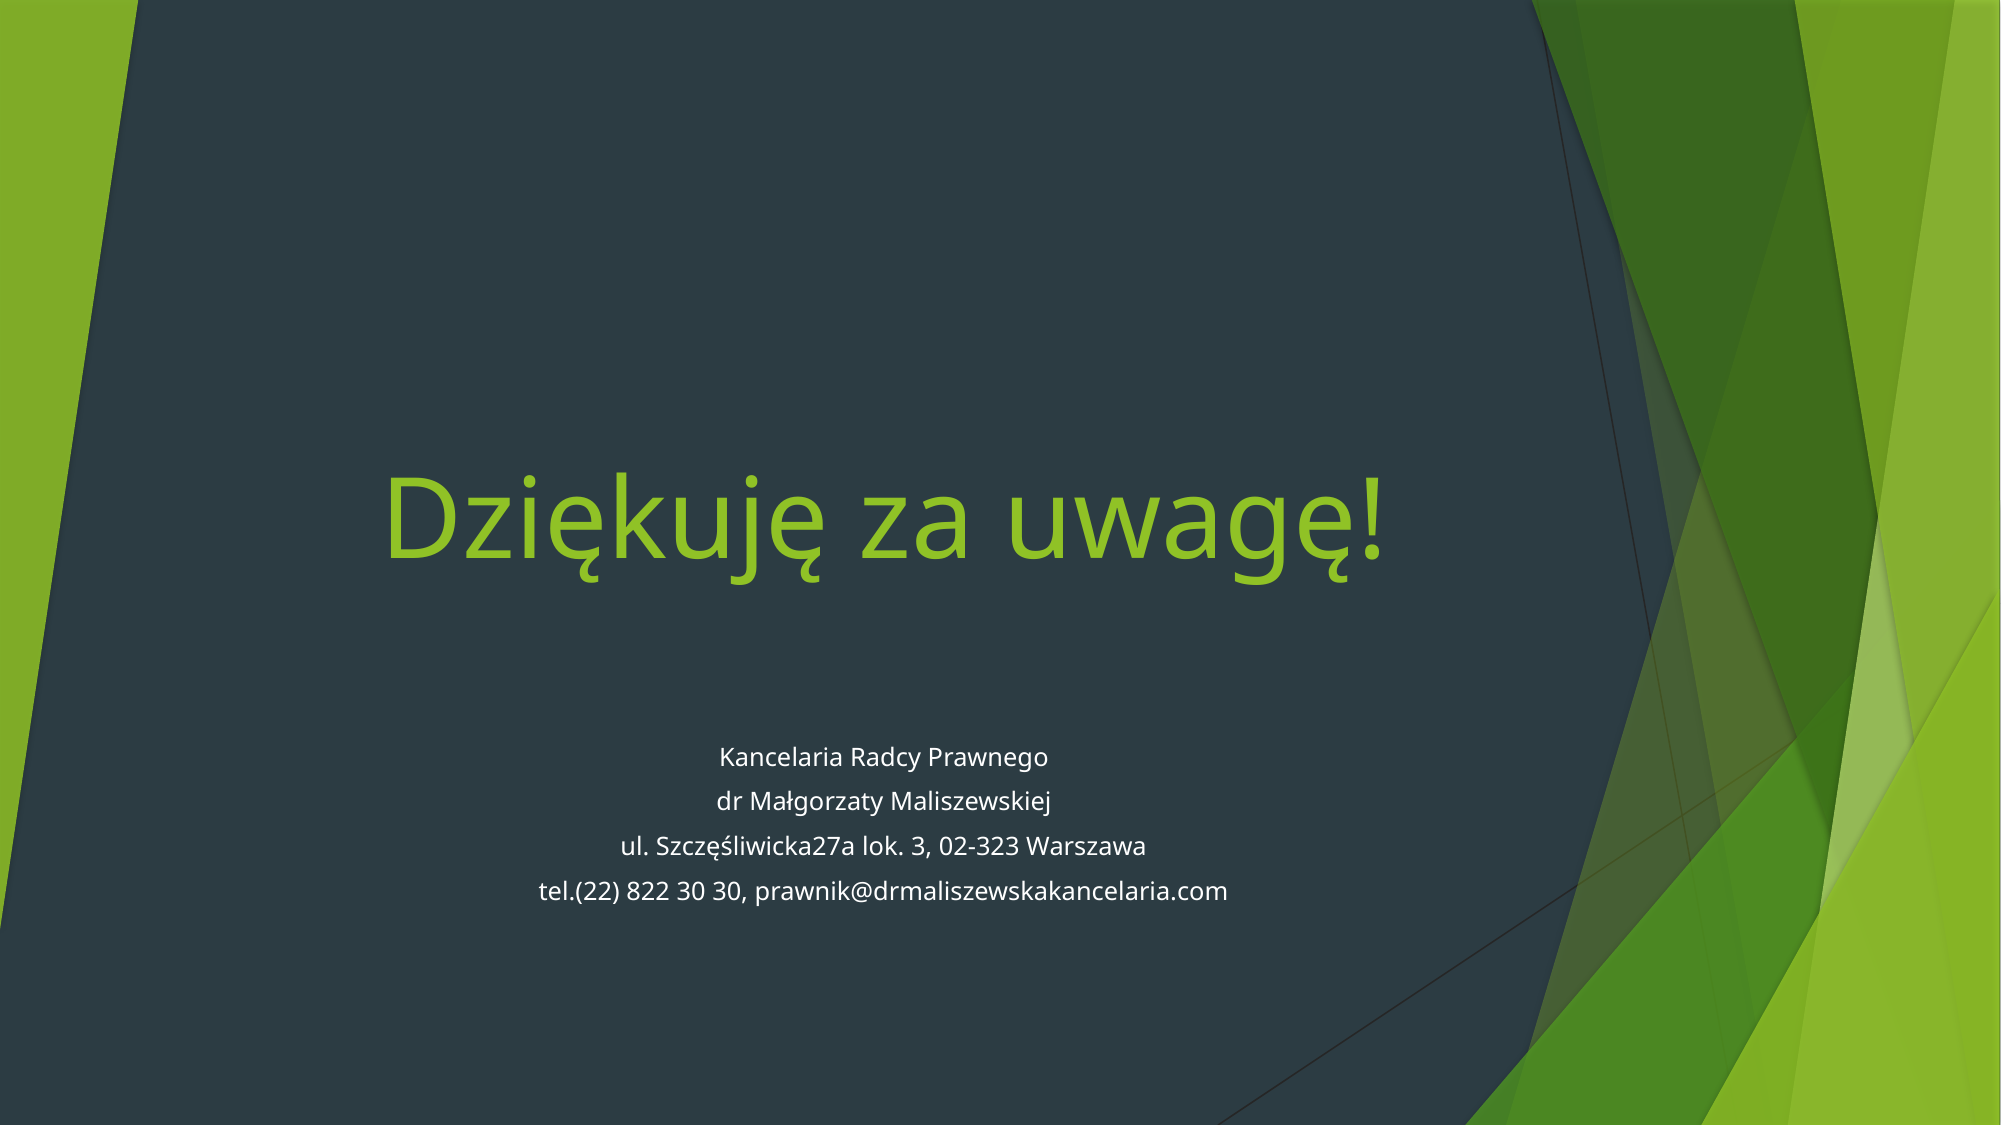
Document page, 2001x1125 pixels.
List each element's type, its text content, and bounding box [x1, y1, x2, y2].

subtitle Kancelaria Radcy Prawnego dr Małgorzaty Maliszewskiej ul. Szczęśliwicka27a lok. 3, 02-323 Warszawa tel.(22) 822 30 30, prawnik@drmaliszewskakancelaria.com [247, 733, 1522, 913]
title Dziękuję za uwagę! [247, 318, 1522, 589]
